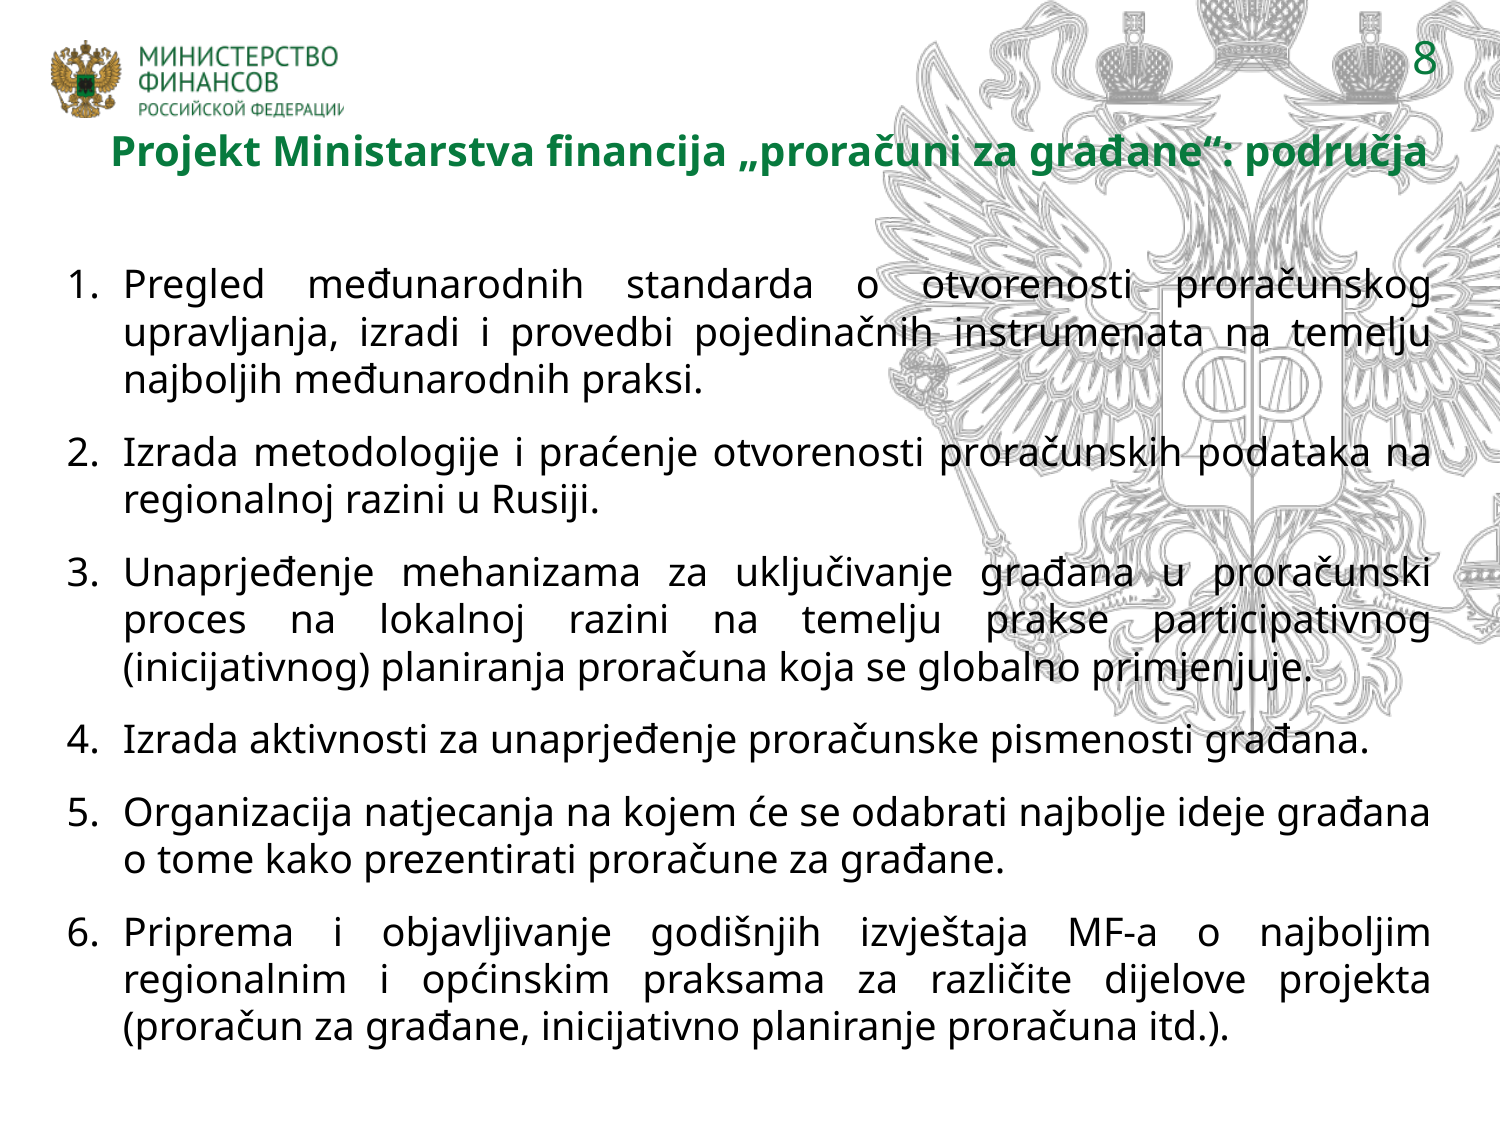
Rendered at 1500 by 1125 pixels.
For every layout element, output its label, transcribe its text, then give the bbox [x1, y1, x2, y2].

text_box Pregled međunarodnih standarda o otvorenosti proračunskog upravljanja, izradi i provedbi pojedinačnih instrumenata na temelju najboljih međunarodnih praksi. Izrada metodologije i praćenje otvorenosti proračunskih podataka na regionalnoj razini u Rusiji. Unaprjeđenje mehanizama za uključivanje građana u proračunski proces na lokalnoj razini na temelju prakse participativnog (inicijativnog) planiranja proračuna koja se globalno primjenjuje. Izrada aktivnosti za unaprjeđenje proračunske pismenosti građana. Organizacija natjecanja na kojem će se odabrati najbolje ideje građana o tome kako prezentirati proračune za građane. Priprema i objavljivanje godišnjih izvještaja MF-a o najboljim regionalnim i općinskim praksama za različite dijelove projekta (proračun za građane, inicijativno planiranje proračuna itd.). [51, 251, 1449, 1057]
text_box Projekt Ministarstva financija „proračuni za građane“: područja [0, 117, 1500, 234]
slide_number 8 [1397, 16, 1500, 105]
